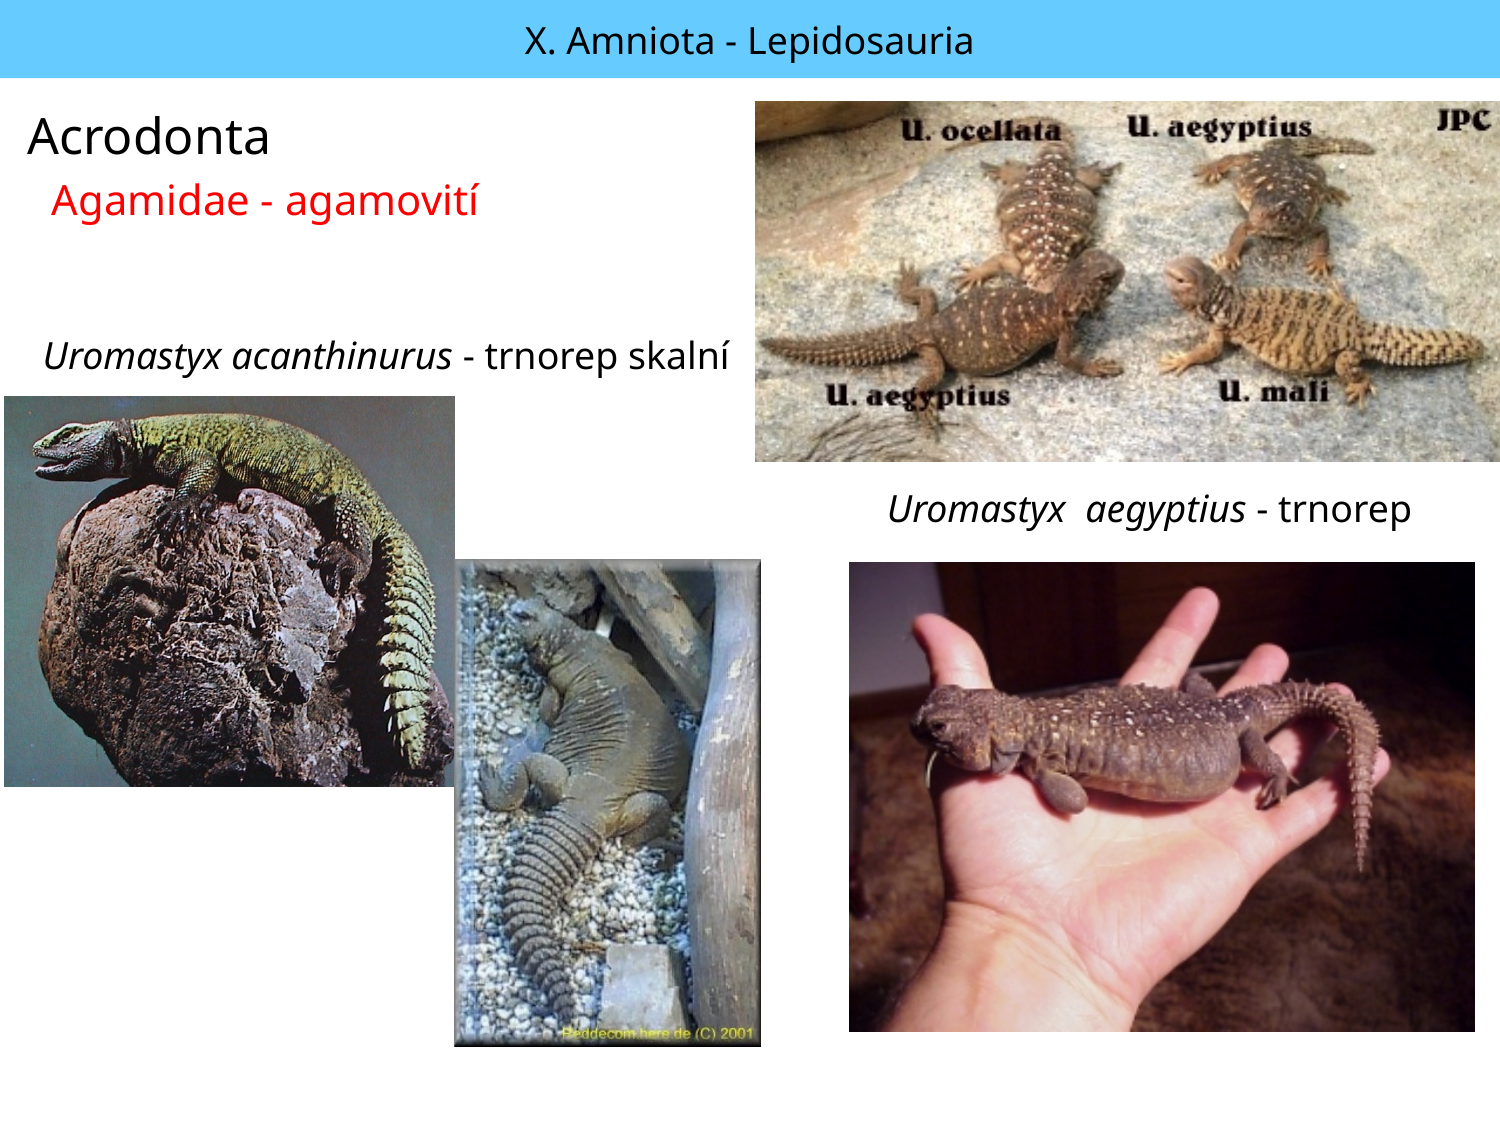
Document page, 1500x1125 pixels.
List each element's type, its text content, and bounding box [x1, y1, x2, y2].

picture [755, 101, 1500, 462]
picture [4, 395, 761, 1048]
text_box Uromastyx aegyptius - trnorep [872, 478, 1428, 538]
text_box X. Amniota - Lepidosauria [0, 0, 1500, 79]
text_box Acrodonta [12, 97, 287, 172]
text_box Agamidae - agamovití [36, 166, 494, 232]
text_box Uromastyx acanthinurus - trnorep skalní [27, 325, 746, 385]
picture [849, 562, 1476, 1032]
